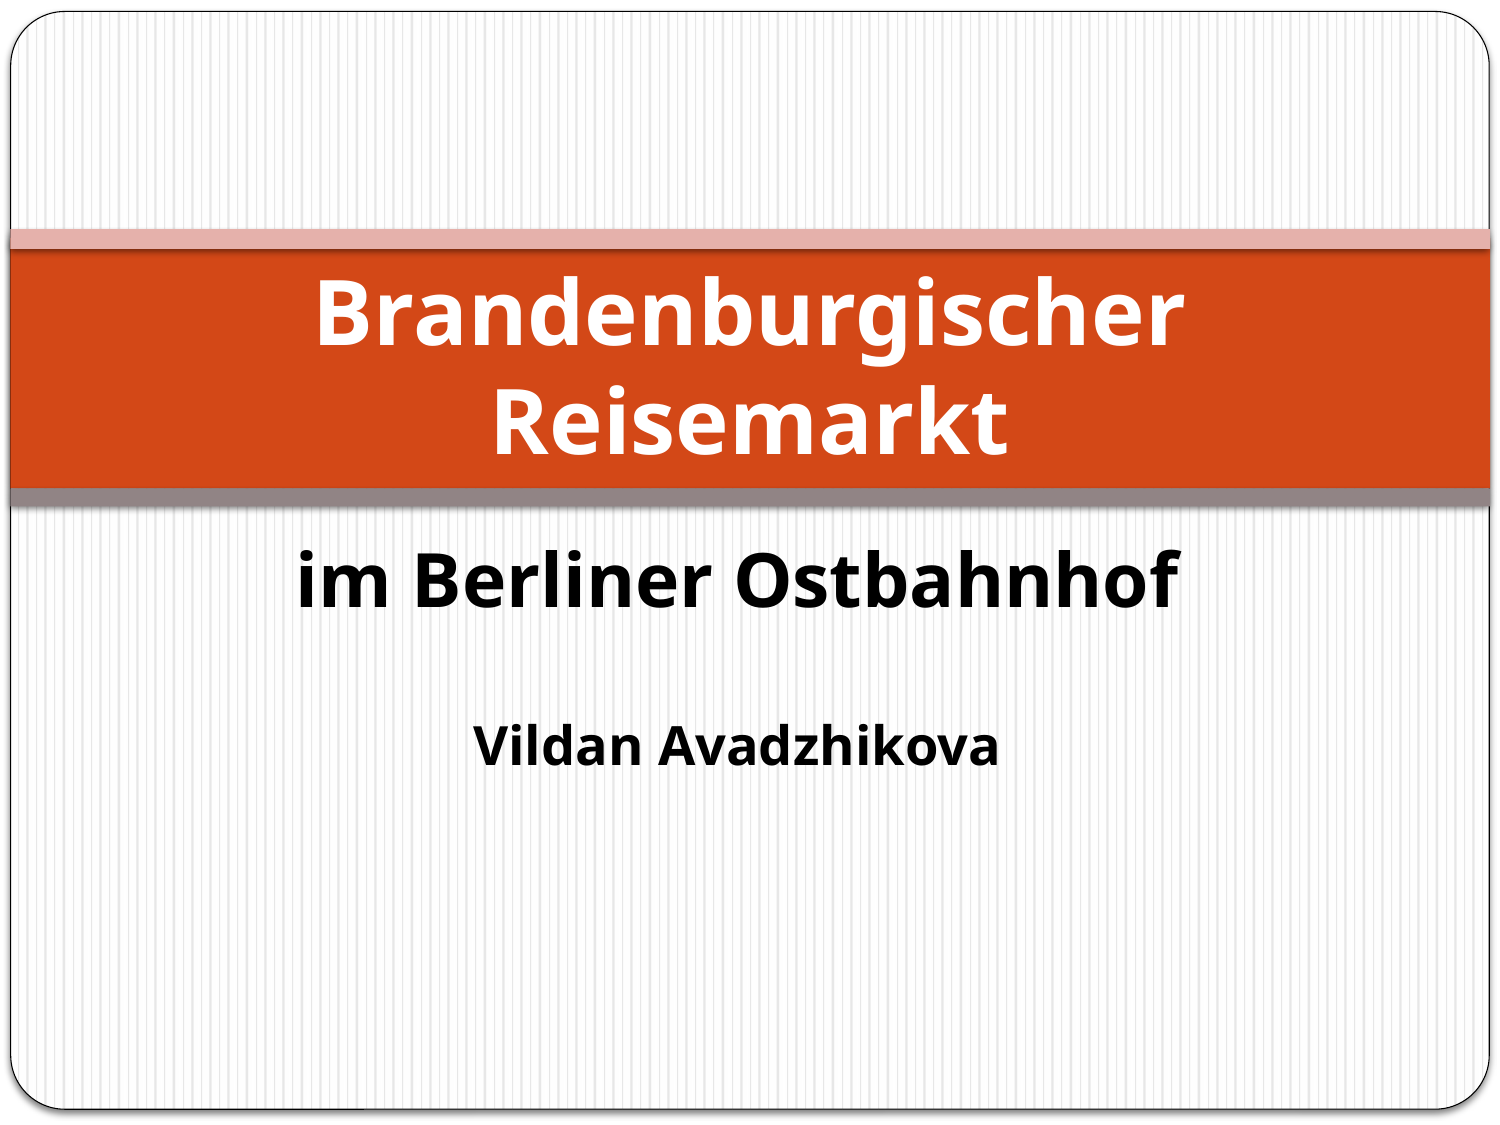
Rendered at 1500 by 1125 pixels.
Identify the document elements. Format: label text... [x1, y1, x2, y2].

subtitle im Berliner Ostbahnhof Vildan Avadzhikova [212, 525, 1263, 788]
title Brandenburgischer Reisemarkt [75, 247, 1425, 489]
